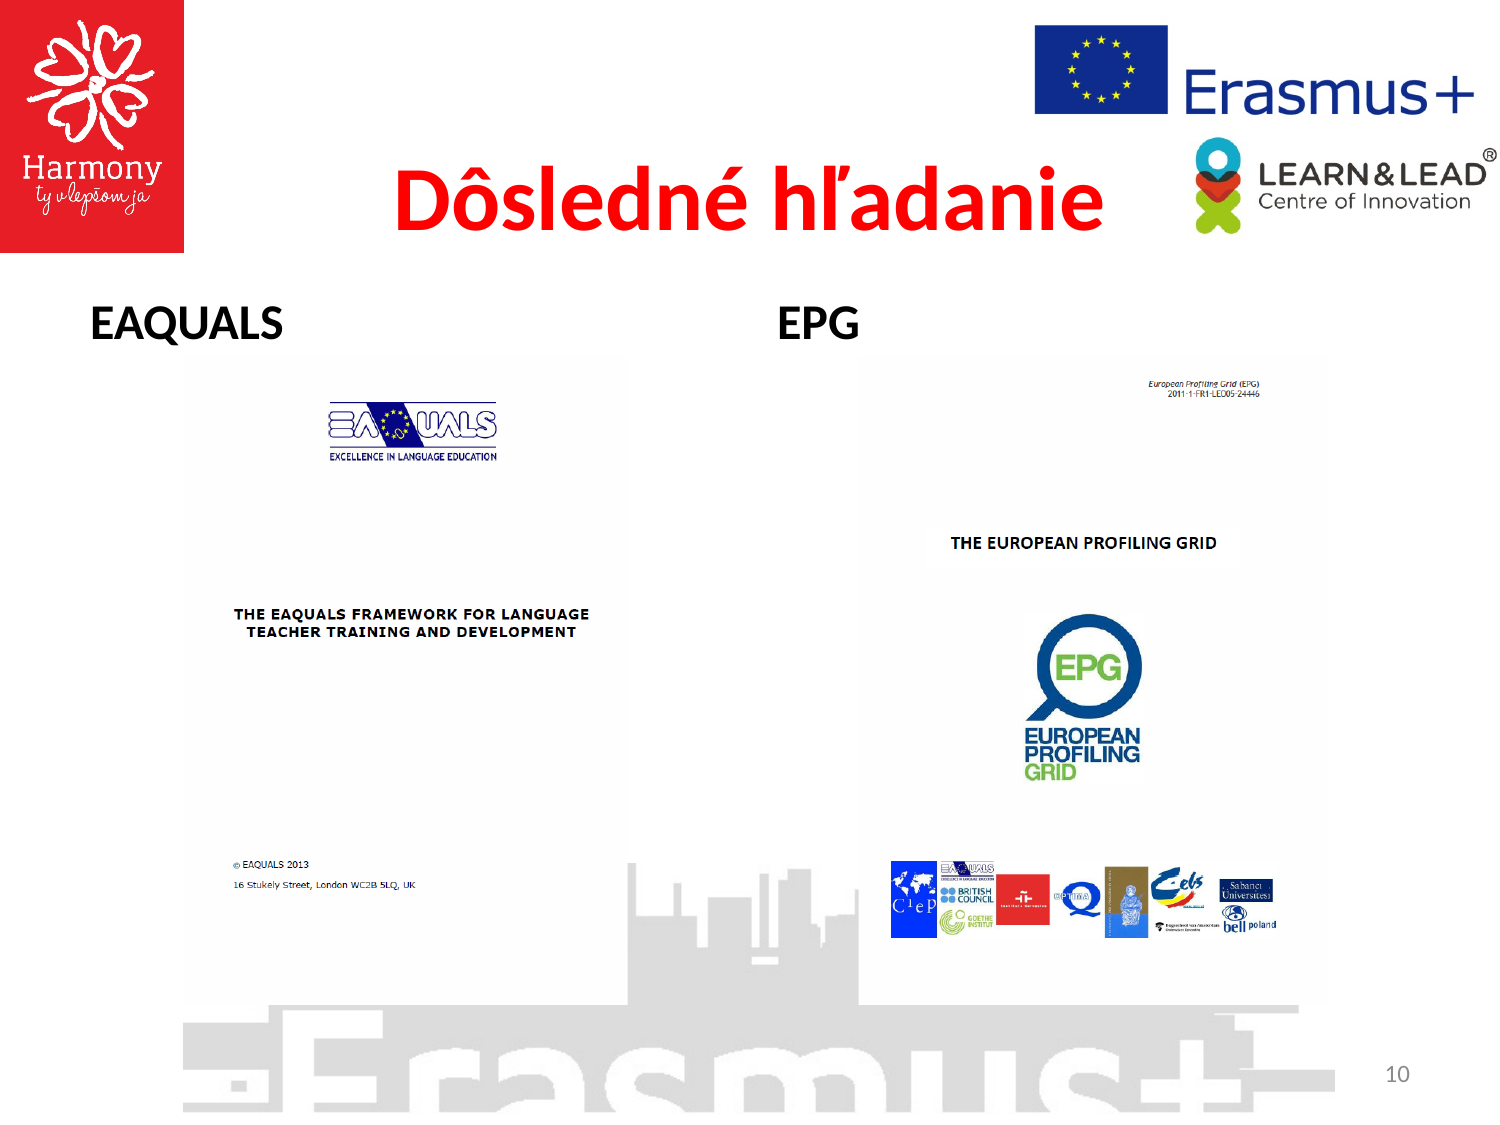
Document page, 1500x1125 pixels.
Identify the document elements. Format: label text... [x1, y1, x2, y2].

slide_number 10 [1074, 1042, 1425, 1103]
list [184, 356, 628, 1006]
picture [1009, 0, 1500, 242]
picture [0, 0, 185, 236]
title Dôsledné hľadanie [74, 44, 1426, 233]
list EPG [761, 251, 1426, 357]
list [858, 356, 1329, 1006]
picture [183, 863, 1335, 1125]
list EAQUALS [74, 251, 738, 357]
